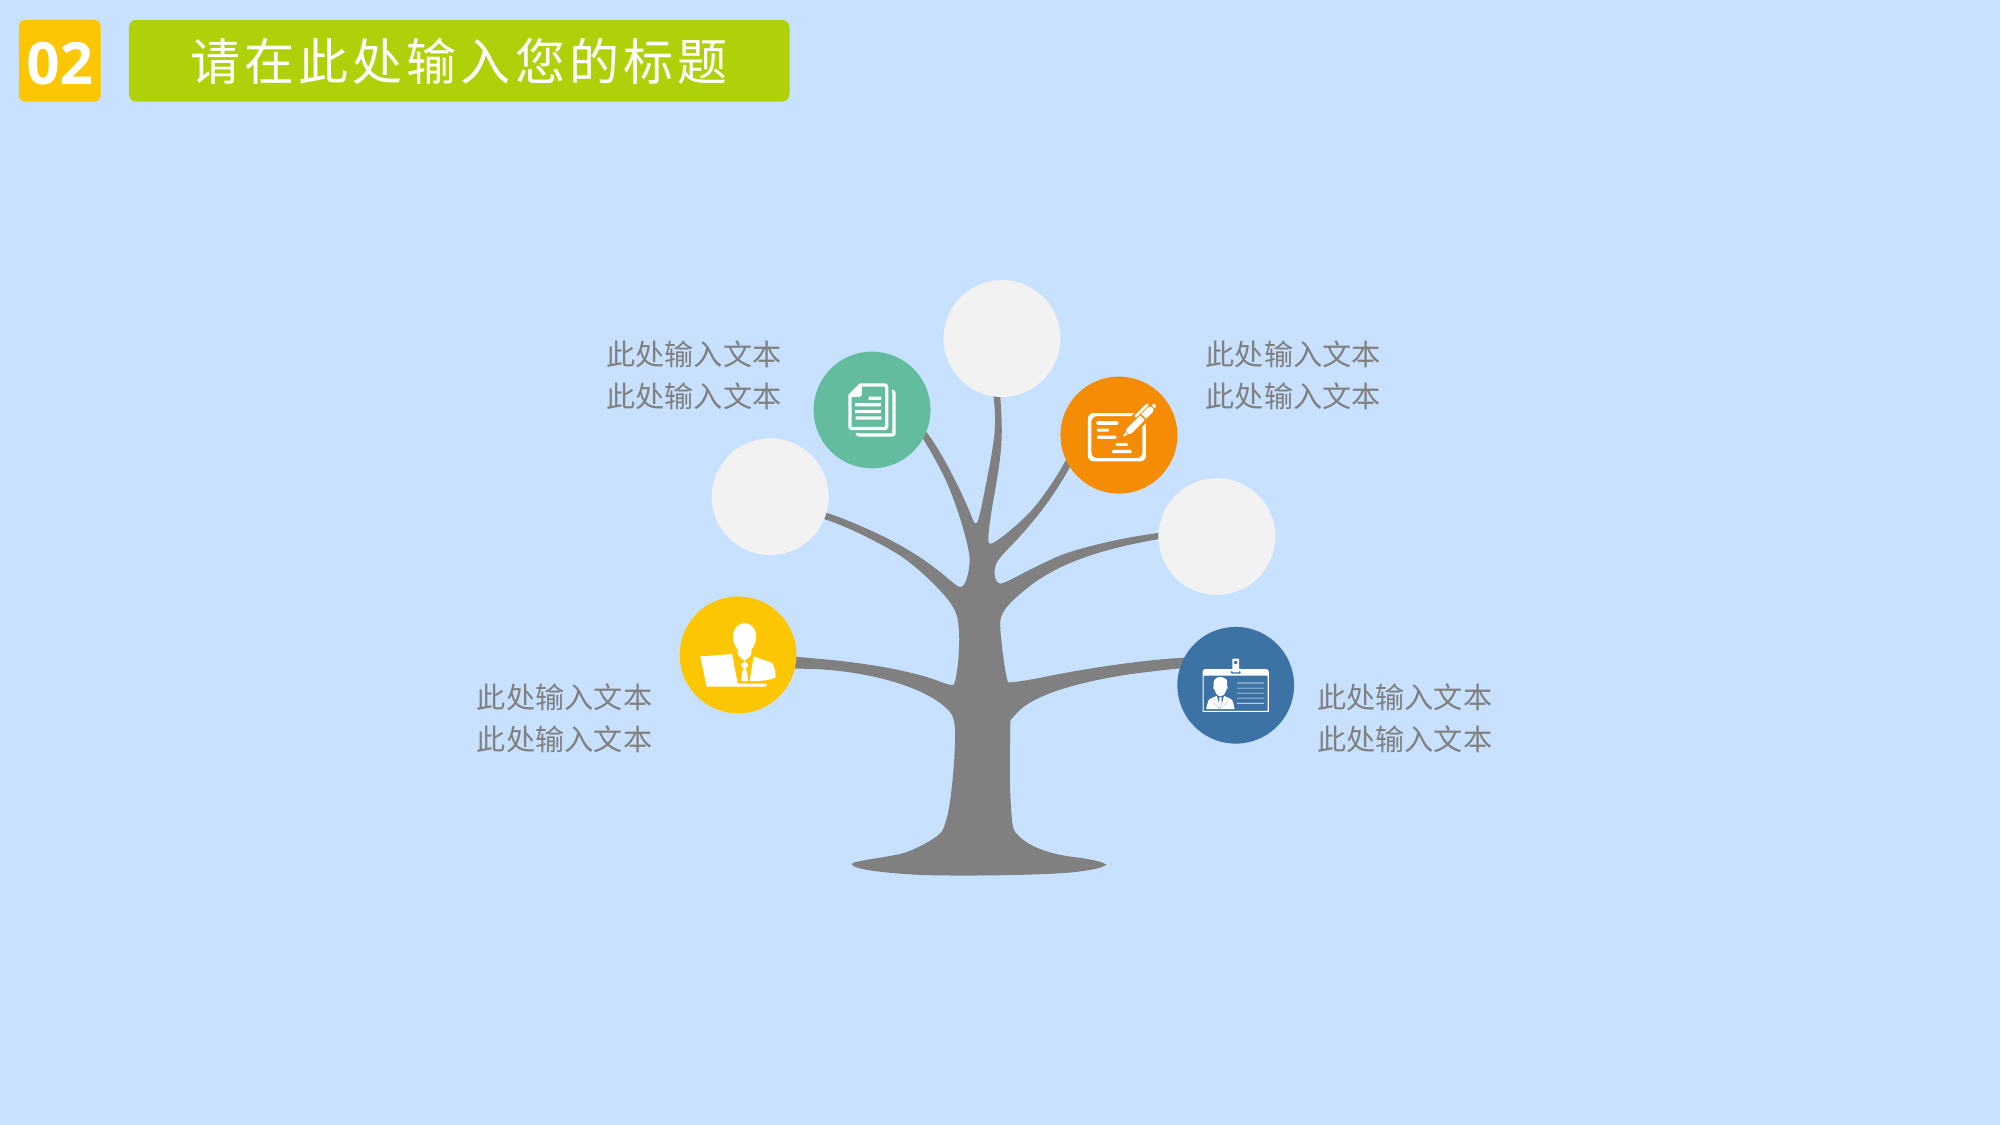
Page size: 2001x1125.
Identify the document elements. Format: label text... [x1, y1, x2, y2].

text_box [749, 656, 776, 682]
text_box [848, 383, 889, 431]
text_box [813, 351, 931, 469]
text_box 此处输入文本 此处输入文本 [591, 321, 797, 421]
text_box [1087, 403, 1156, 462]
text_box [855, 389, 896, 437]
text_box 此处输入文本 此处输入文本 [462, 665, 668, 764]
text_box [1177, 626, 1295, 744]
text_box [732, 623, 757, 682]
text_box [1060, 376, 1178, 494]
text_box 请在此处输入您的标题 [127, 18, 791, 103]
text_box [711, 438, 829, 556]
text_box [943, 280, 1061, 397]
text_box [1158, 478, 1276, 595]
text_box [679, 596, 797, 714]
text_box [1202, 658, 1269, 712]
text_box 此处输入文本 此处输入文本 [1302, 665, 1508, 764]
text_box [700, 654, 767, 687]
text_box 02 [17, 18, 102, 103]
text_box 此处输入文本 此处输入文本 [1190, 321, 1397, 421]
text_box [795, 397, 1184, 876]
